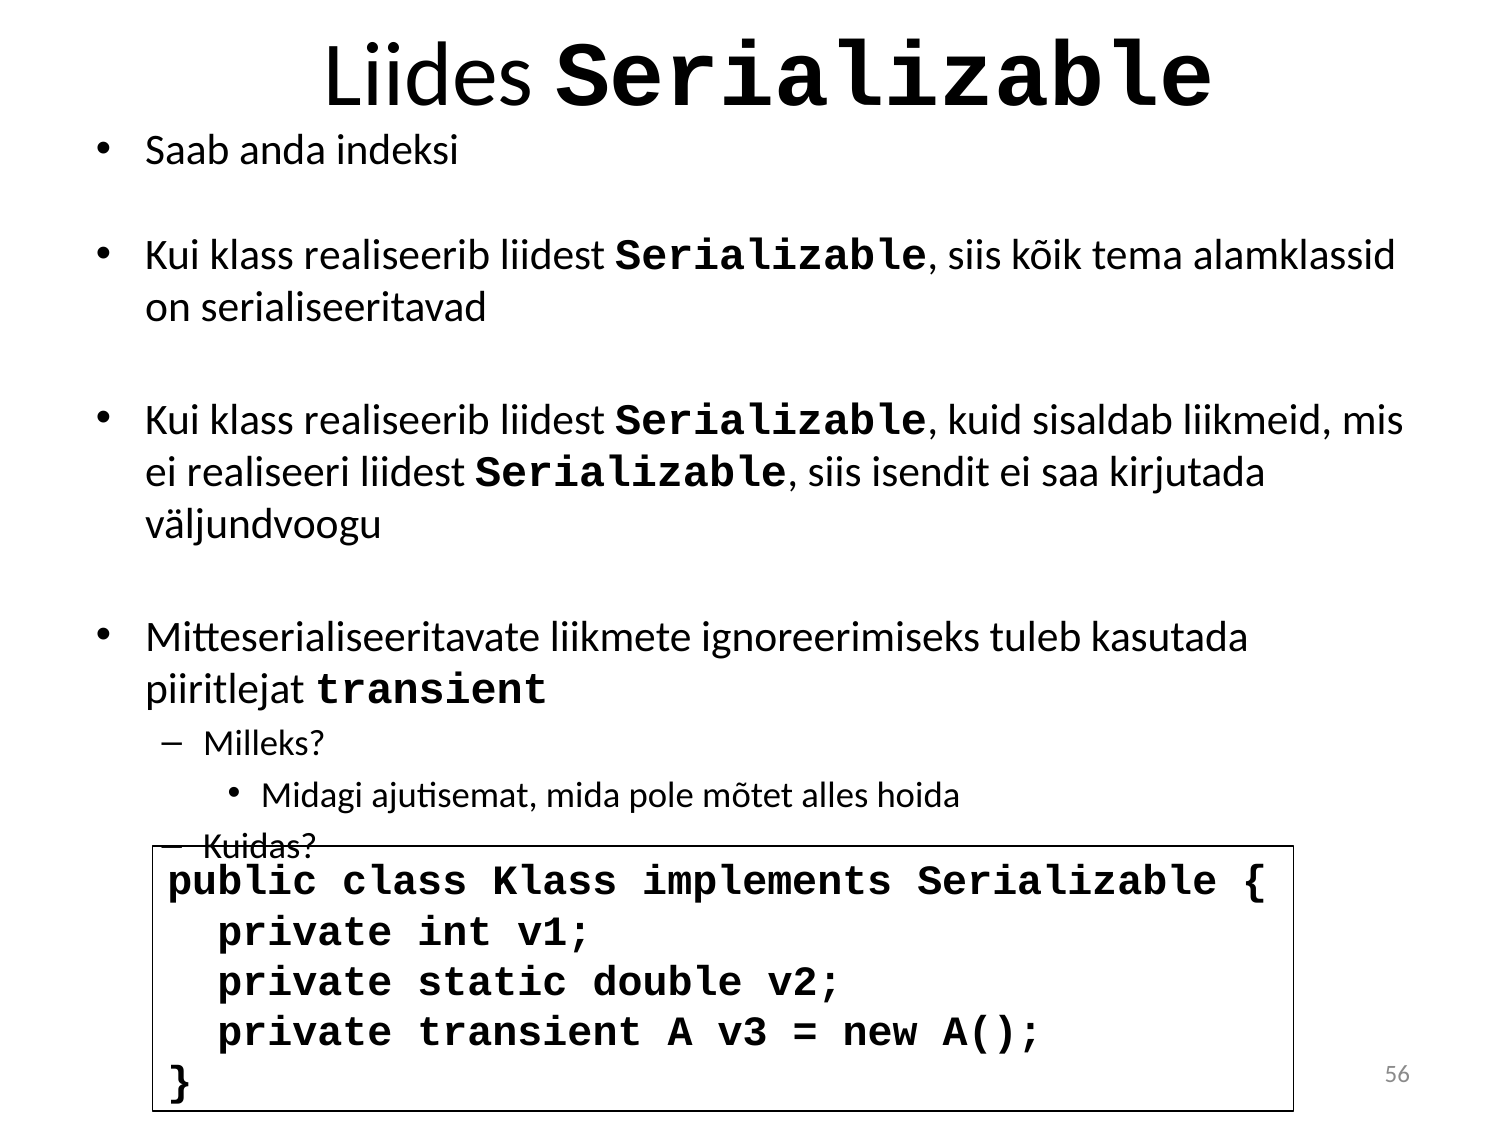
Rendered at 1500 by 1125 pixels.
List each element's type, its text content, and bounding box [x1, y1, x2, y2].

slide_number 56 [1294, 1042, 1425, 1103]
list Saab anda indeksi Kui klass realiseerib liidest Serializable, siis kõik tema alamklassid on serialiseeritavad Kui klass realiseerib liidest Serializable, kuid sisaldab liikmeid, mis ei realiseeri liidest Serializable, siis isendit ei saa kirjutada väljundvoogu Mitteserialiseeritavate liikmete ignoreerimiseks tuleb kasutada piiritlejat transient Milleks? Midagi ajutisemat, mida pole mõtet alles hoida Kuidas? [80, 113, 1431, 882]
text_box public class Klass implements Serializable { private int v1; private static double v2; private transient A v3 = new A(); } [152, 846, 1294, 1111]
title Liides Serializable [118, 0, 1420, 113]
